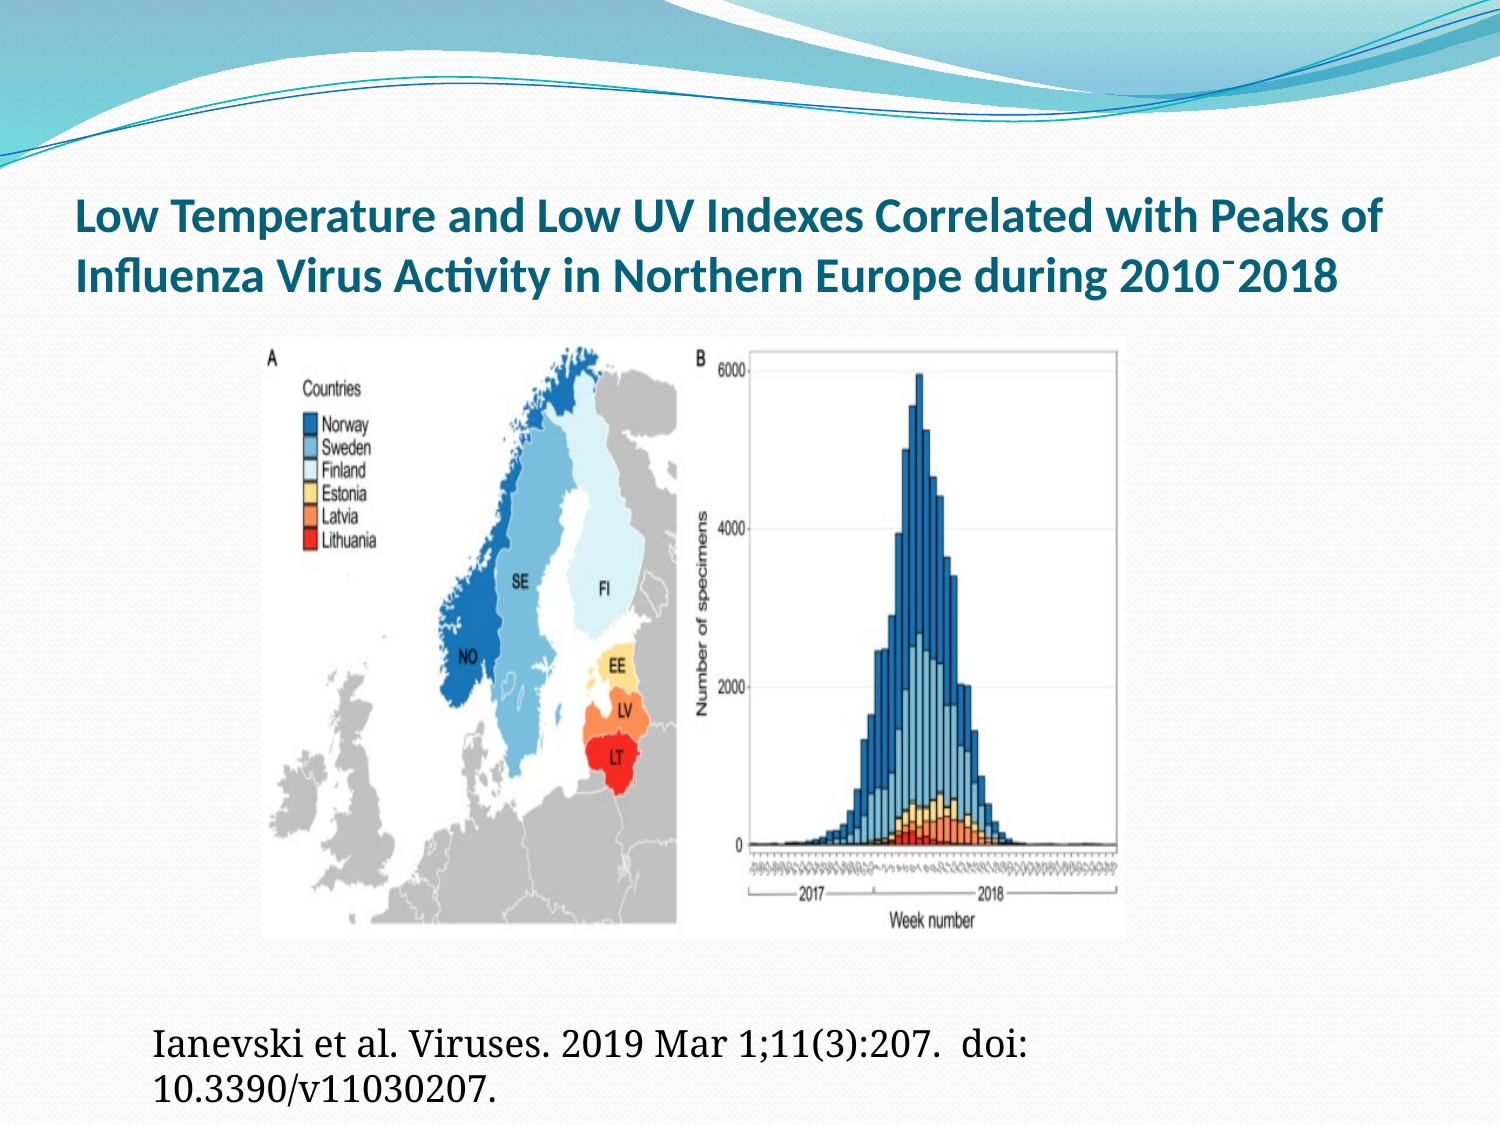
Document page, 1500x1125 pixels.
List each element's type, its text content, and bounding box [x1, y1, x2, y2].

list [262, 337, 1126, 938]
text_box Ianevski et al. Viruses. 2019 Mar 1;11(3):207. doi: 10.3390/v11030207. [137, 1012, 1363, 1118]
title Low Temperature and Low UV Indexes Correlated with Peaks of Influenza Virus Activity in Northern Europe during 2010⁻2018 [75, 115, 1425, 303]
